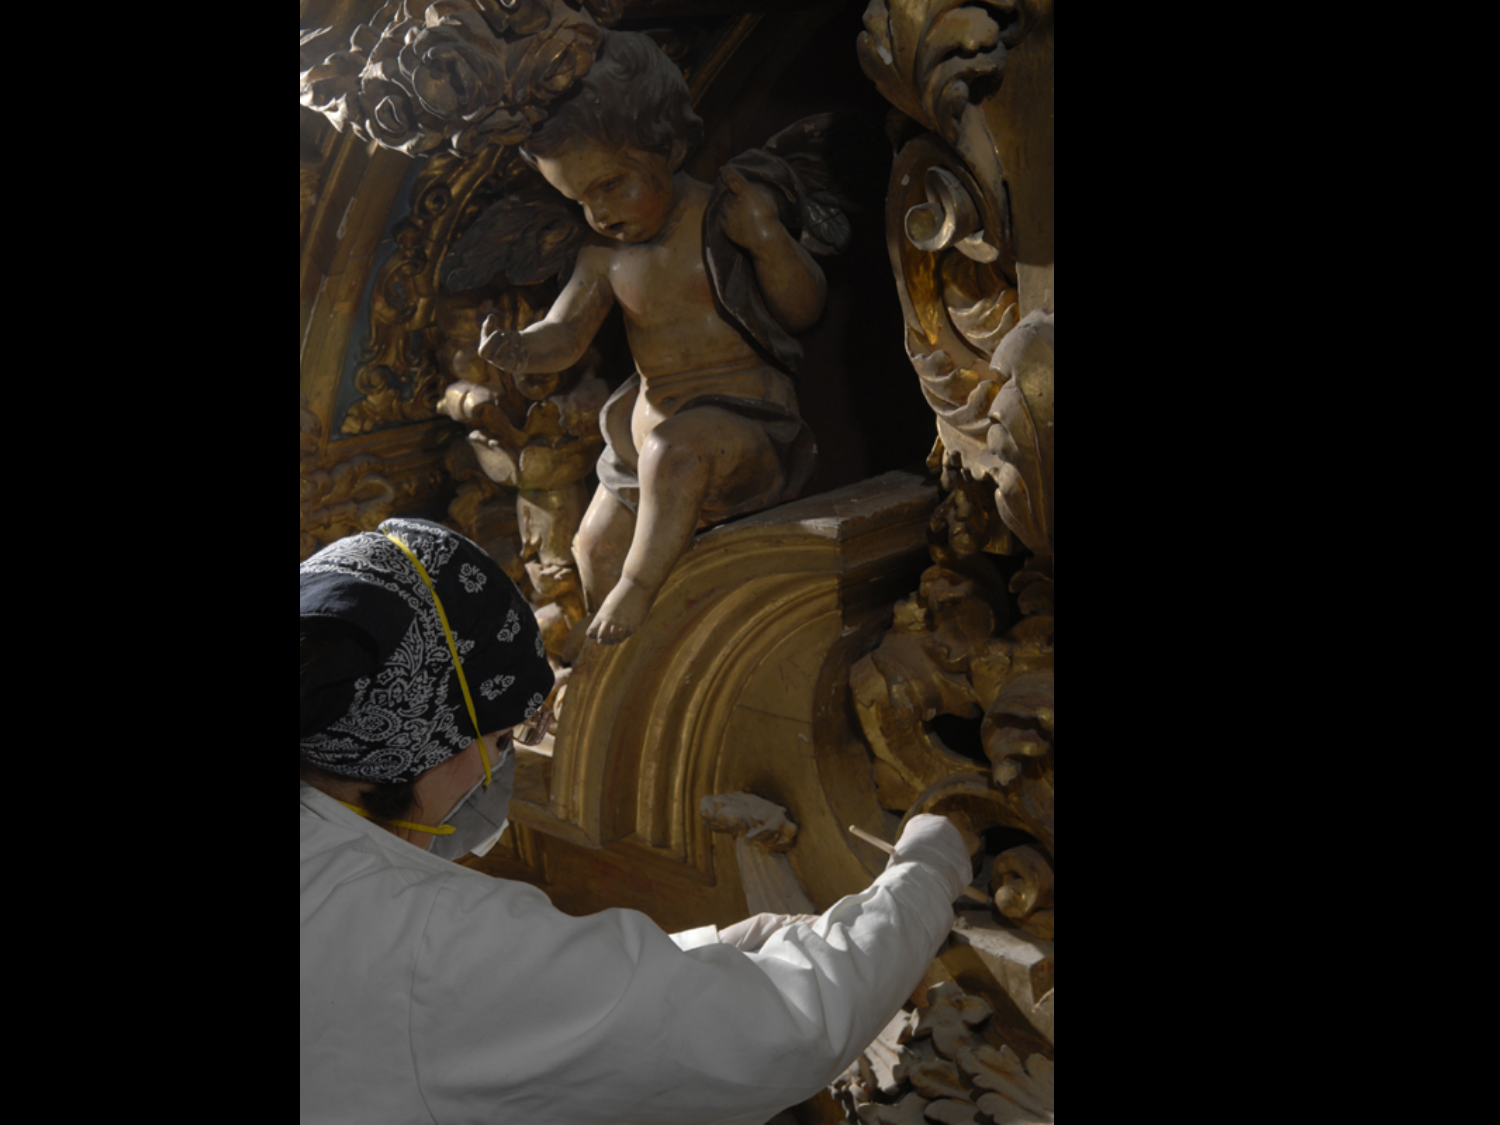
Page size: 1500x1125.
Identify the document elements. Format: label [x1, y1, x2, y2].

picture [299, 0, 1054, 1125]
